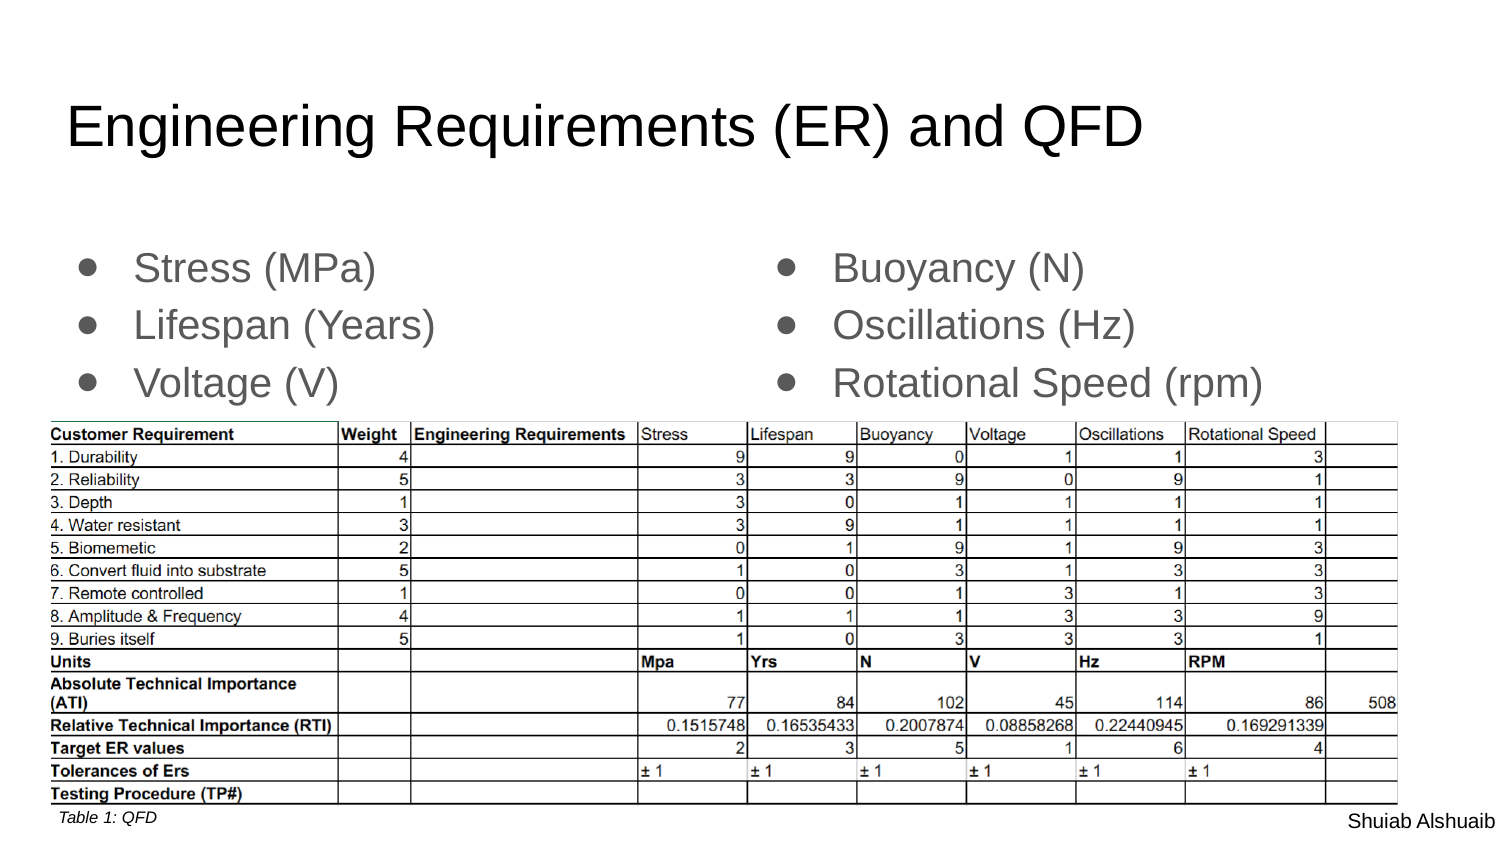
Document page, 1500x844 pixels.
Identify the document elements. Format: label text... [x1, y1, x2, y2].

picture [50, 421, 1398, 806]
title Engineering Requirements (ER) and QFD [51, 72, 1449, 167]
text_box Table 1: QFD [43, 792, 317, 821]
list Buoyancy (N) Oscillations (Hz) Rotational Speed (rpm) [742, 217, 1399, 422]
list Stress (MPa) Lifespan (Years) Voltage (V) [43, 217, 700, 779]
text_box Shuiab Alshuaib [1332, 792, 1500, 844]
